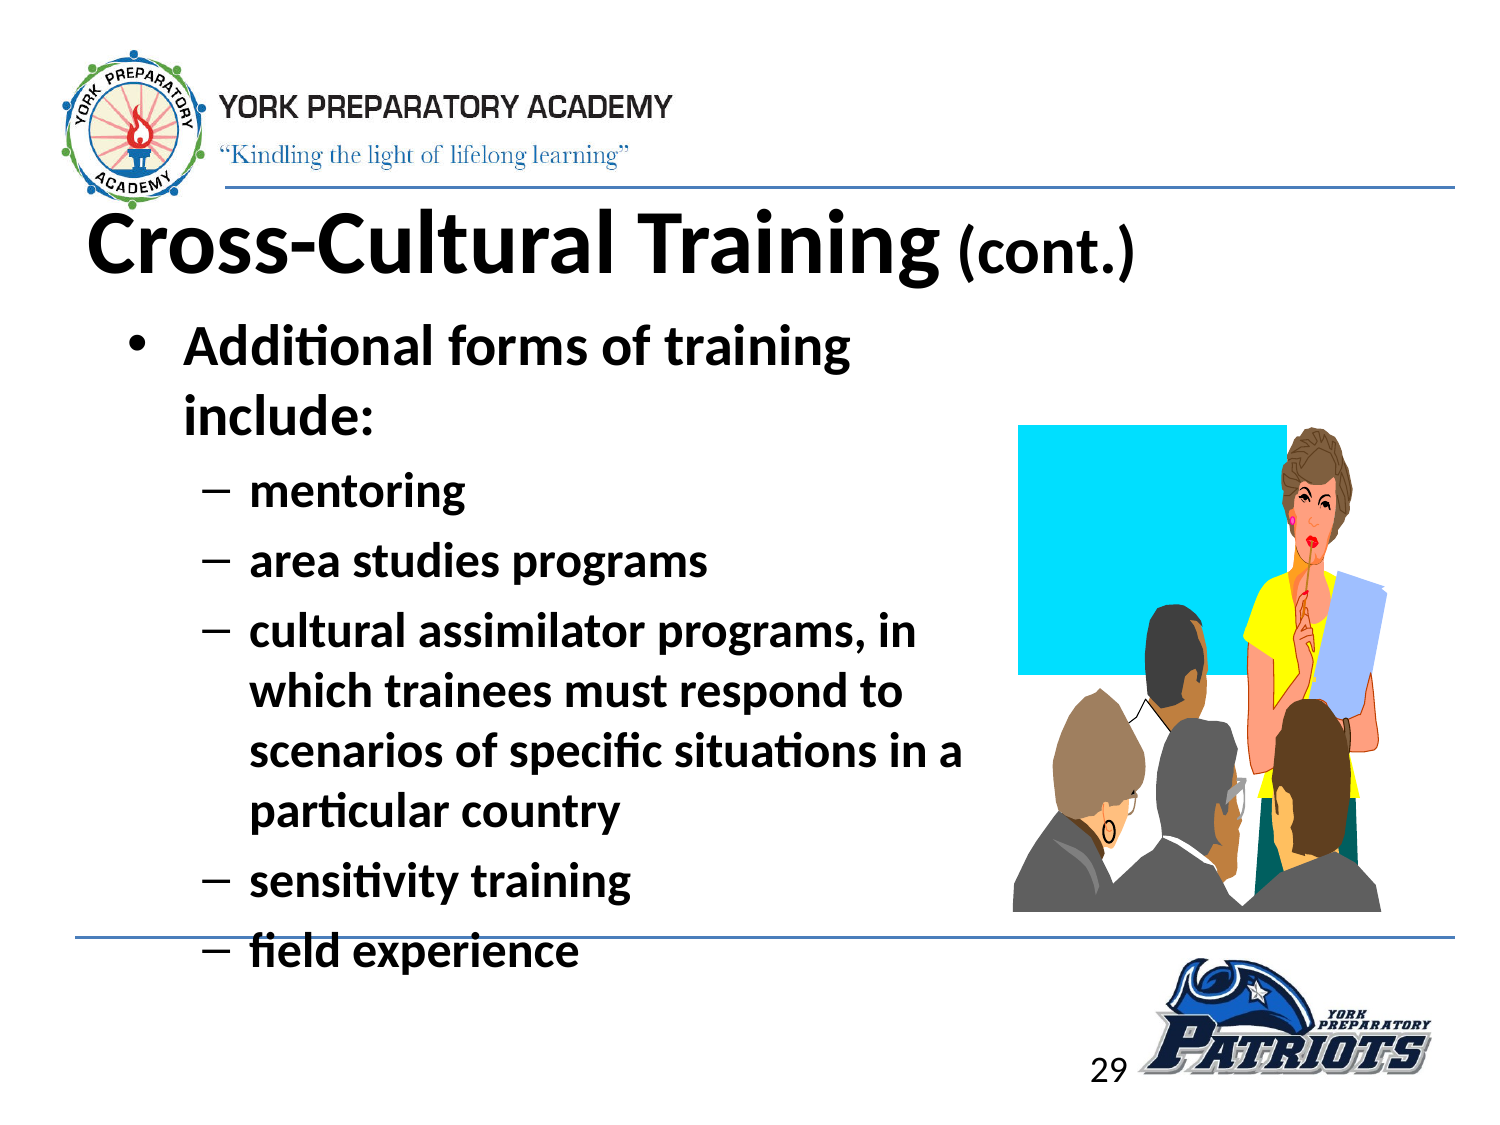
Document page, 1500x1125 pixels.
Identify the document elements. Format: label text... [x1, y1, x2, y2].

title Cross-Cultural Training (cont.) [0, 174, 1250, 363]
picture [1137, 958, 1432, 1088]
slide_number 29 [1074, 1037, 1388, 1113]
list Additional forms of training include: mentoring area studies programs cultural assimilator programs, in which trainees must respond to scenarios of specific situations in a particular country sensitivity training field experience [112, 299, 1013, 1063]
picture [37, 24, 707, 174]
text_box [1012, 424, 1388, 913]
